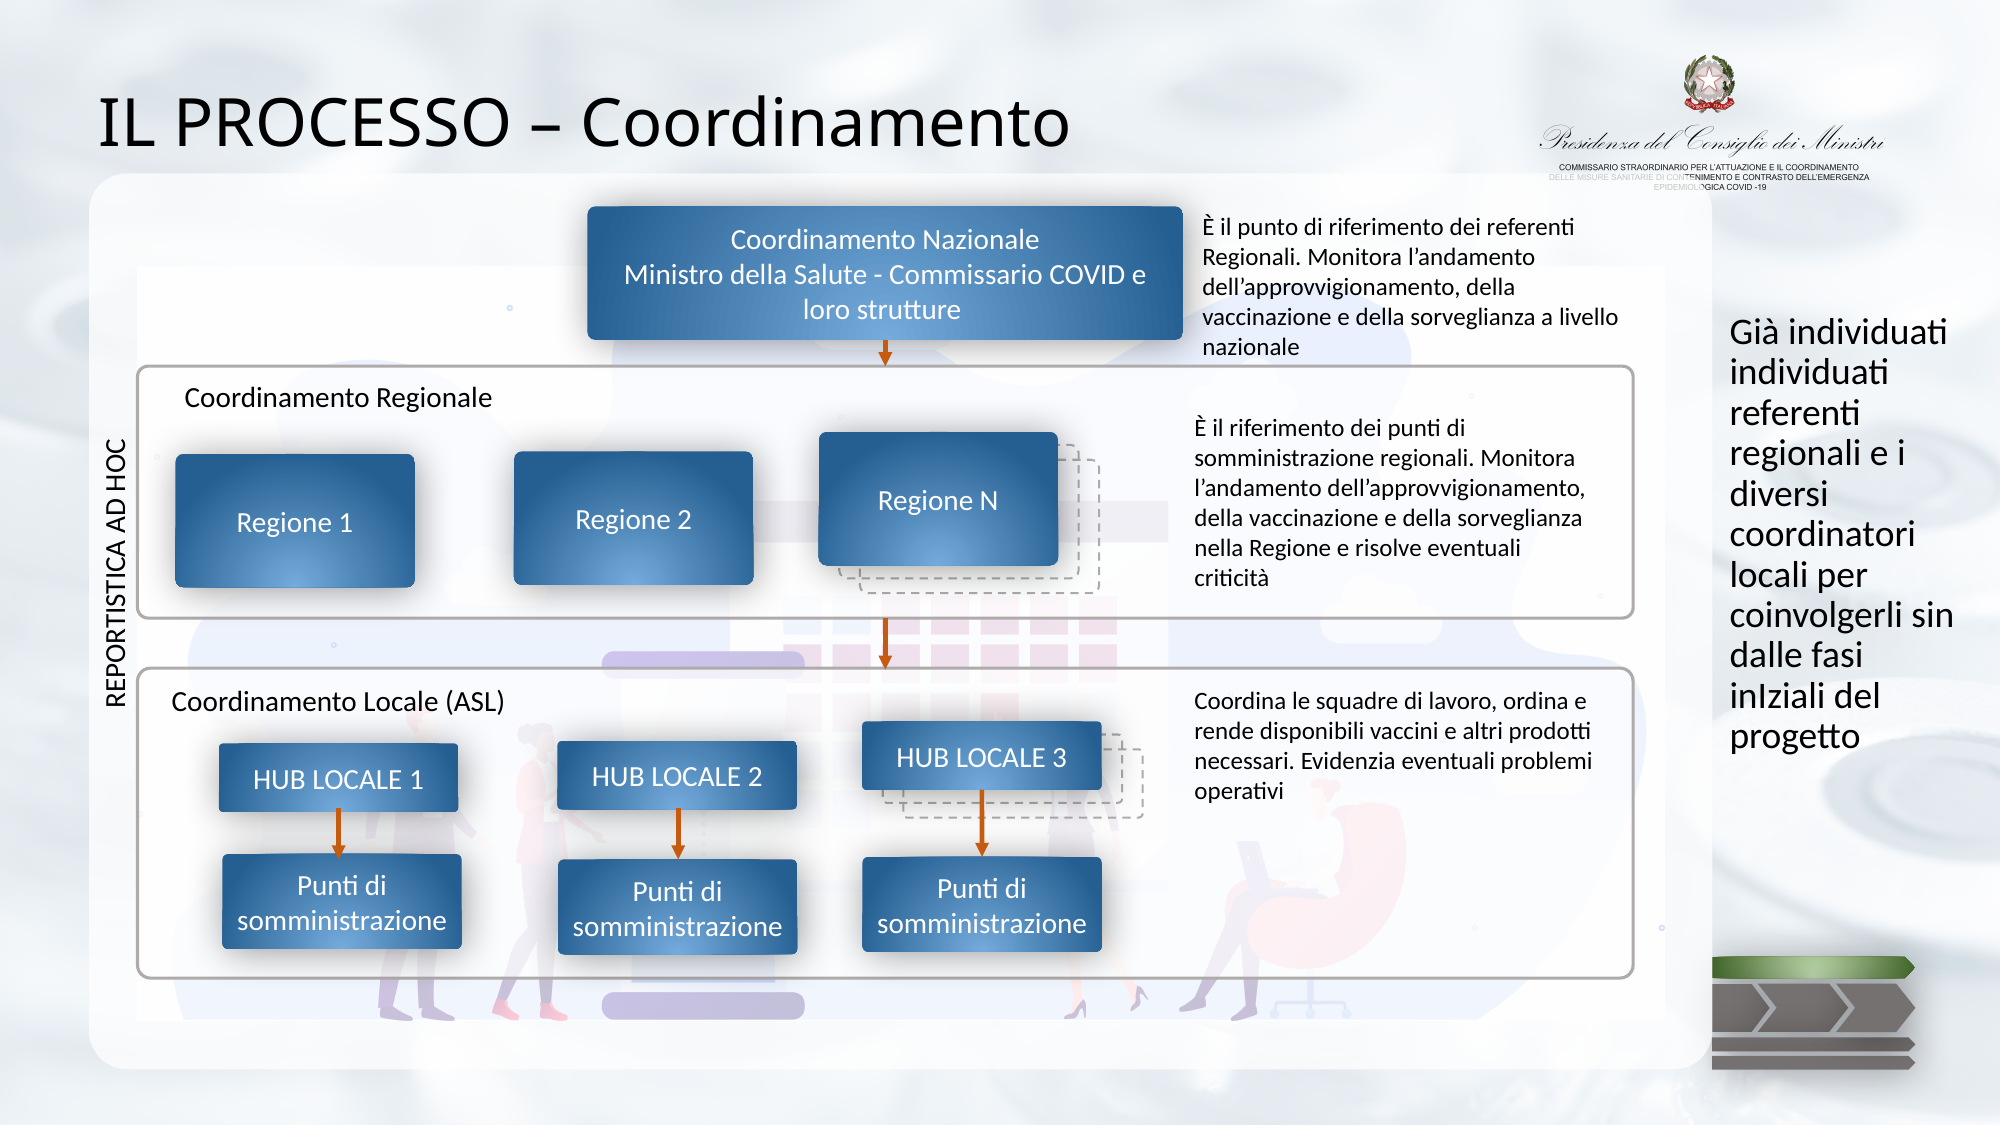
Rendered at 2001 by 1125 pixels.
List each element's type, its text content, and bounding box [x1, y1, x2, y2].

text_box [1713, 956, 1916, 1070]
picture [1539, 55, 1885, 190]
title IL PROCESSO – Coordinamento [83, 59, 1539, 190]
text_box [88, 173, 1713, 1070]
text_box Già individuati individuati referenti regionali e i diversi coordinatori locali per coinvolgerli sin dalle fasi inIziali del progetto [1714, 304, 1982, 955]
